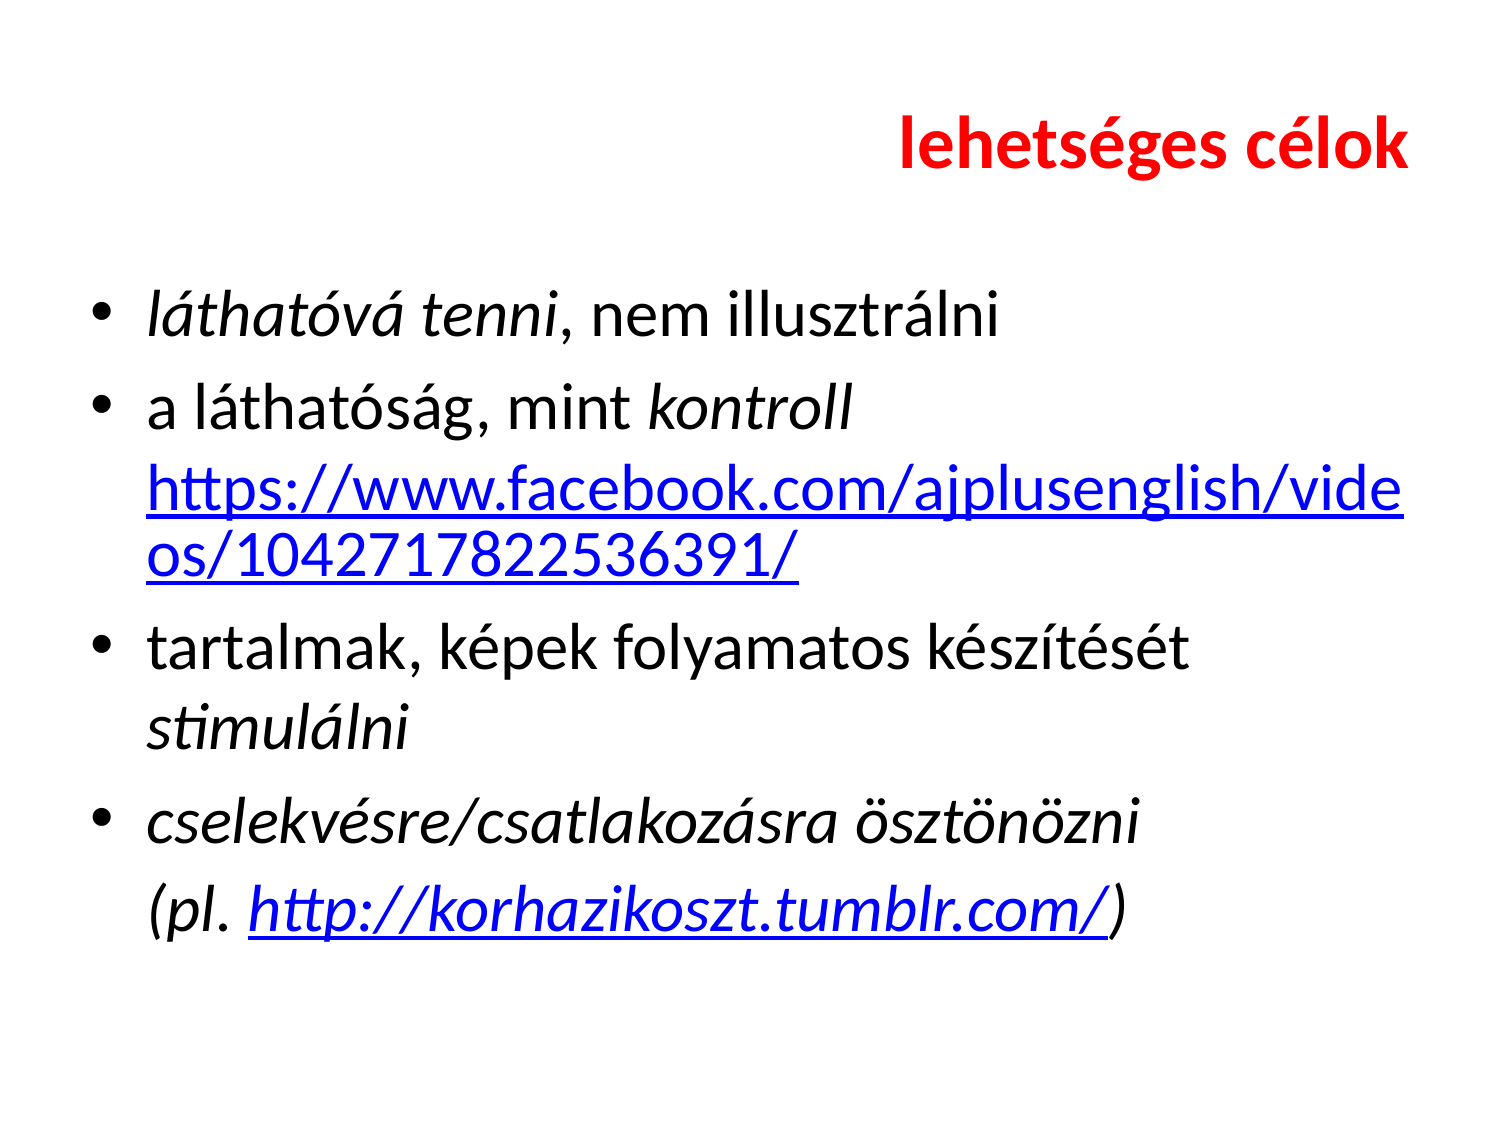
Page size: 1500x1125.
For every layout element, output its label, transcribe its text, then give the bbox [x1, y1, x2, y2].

list láthatóvá tenni, nem illusztrálni a láthatóság, mint kontroll https://www.facebook.com/ajplusenglish/videos/1042717822536391/ tartalmak, képek folyamatos készítését stimulálni cselekvésre/csatlakozásra ösztönözni (pl. http://korhazikoszt.tumblr.com/) [75, 262, 1425, 1005]
title lehetséges célok [75, 45, 1425, 233]
